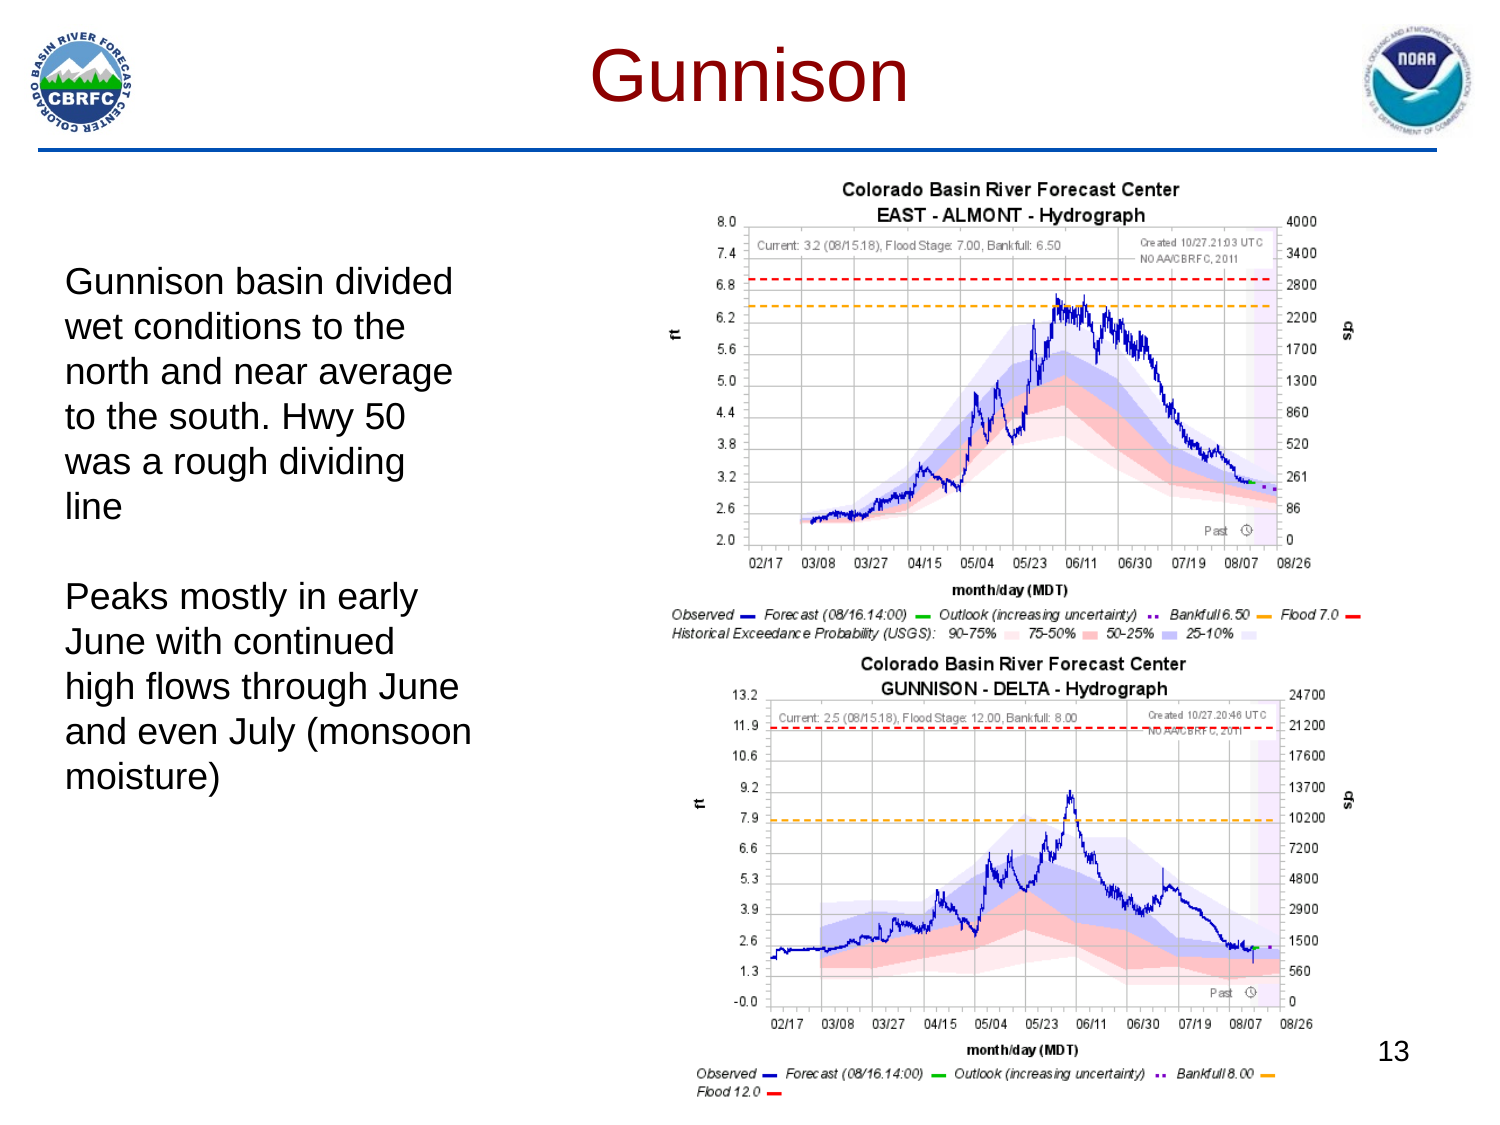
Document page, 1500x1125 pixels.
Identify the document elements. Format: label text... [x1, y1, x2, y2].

picture [24, 24, 74, 138]
slide_number 13 [1366, 1024, 1426, 1103]
text_box Gunnison basin divided wet conditions to the north and near average to the south. Hwy 50 was a rough dividing line Peaks mostly in early June with continued high flows through June and even July (monsoon moisture) [49, 249, 488, 895]
picture [687, 649, 1363, 1101]
picture [1426, 24, 1475, 139]
title Gunnison [74, 0, 1426, 143]
picture [662, 174, 1363, 642]
